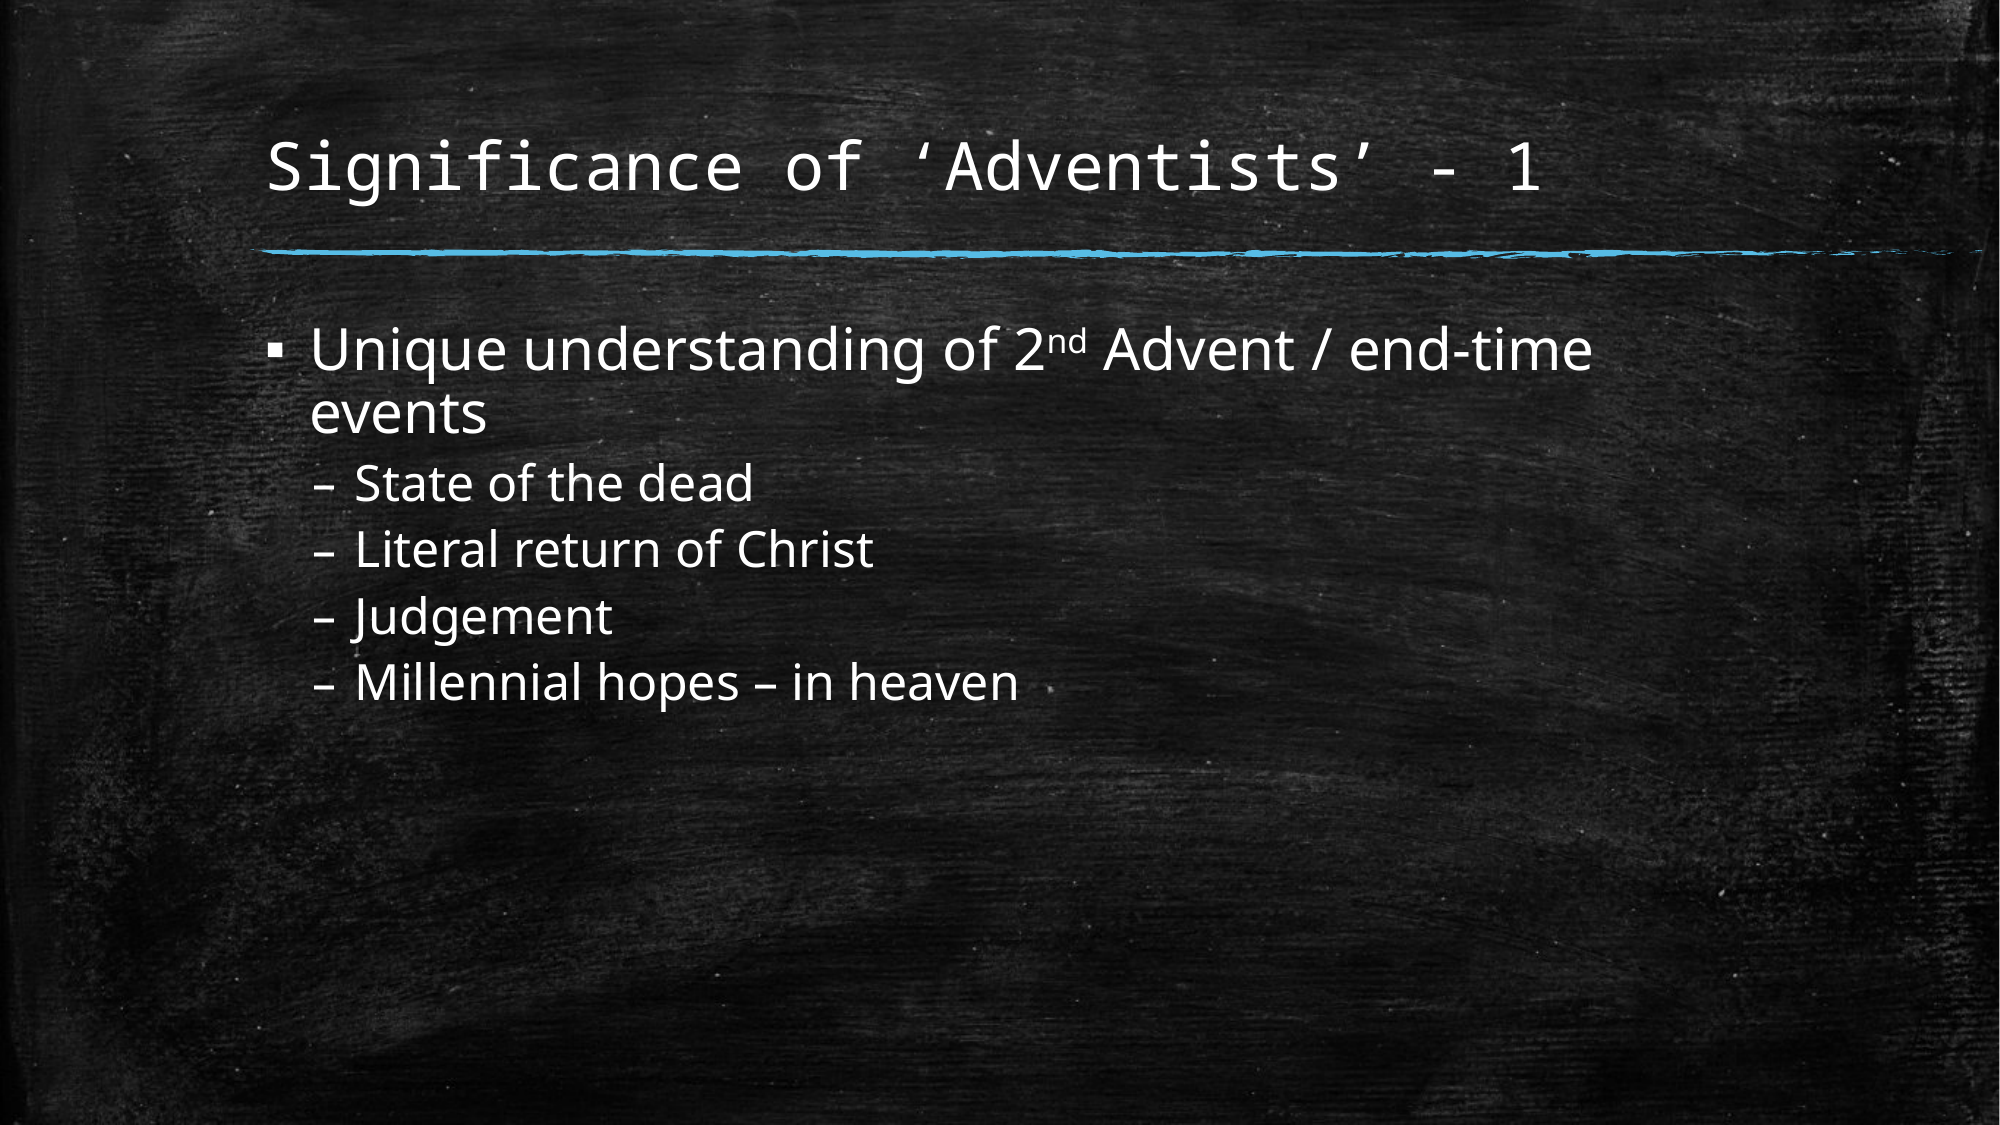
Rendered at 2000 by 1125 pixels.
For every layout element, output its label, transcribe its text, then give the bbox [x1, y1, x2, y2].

list Unique understanding of 2nd Advent / end-time events State of the dead Literal return of Christ Judgement Millennial hopes – in heaven [249, 312, 1750, 1013]
title Significance of ‘Adventists’ - 1 [249, 45, 1750, 213]
